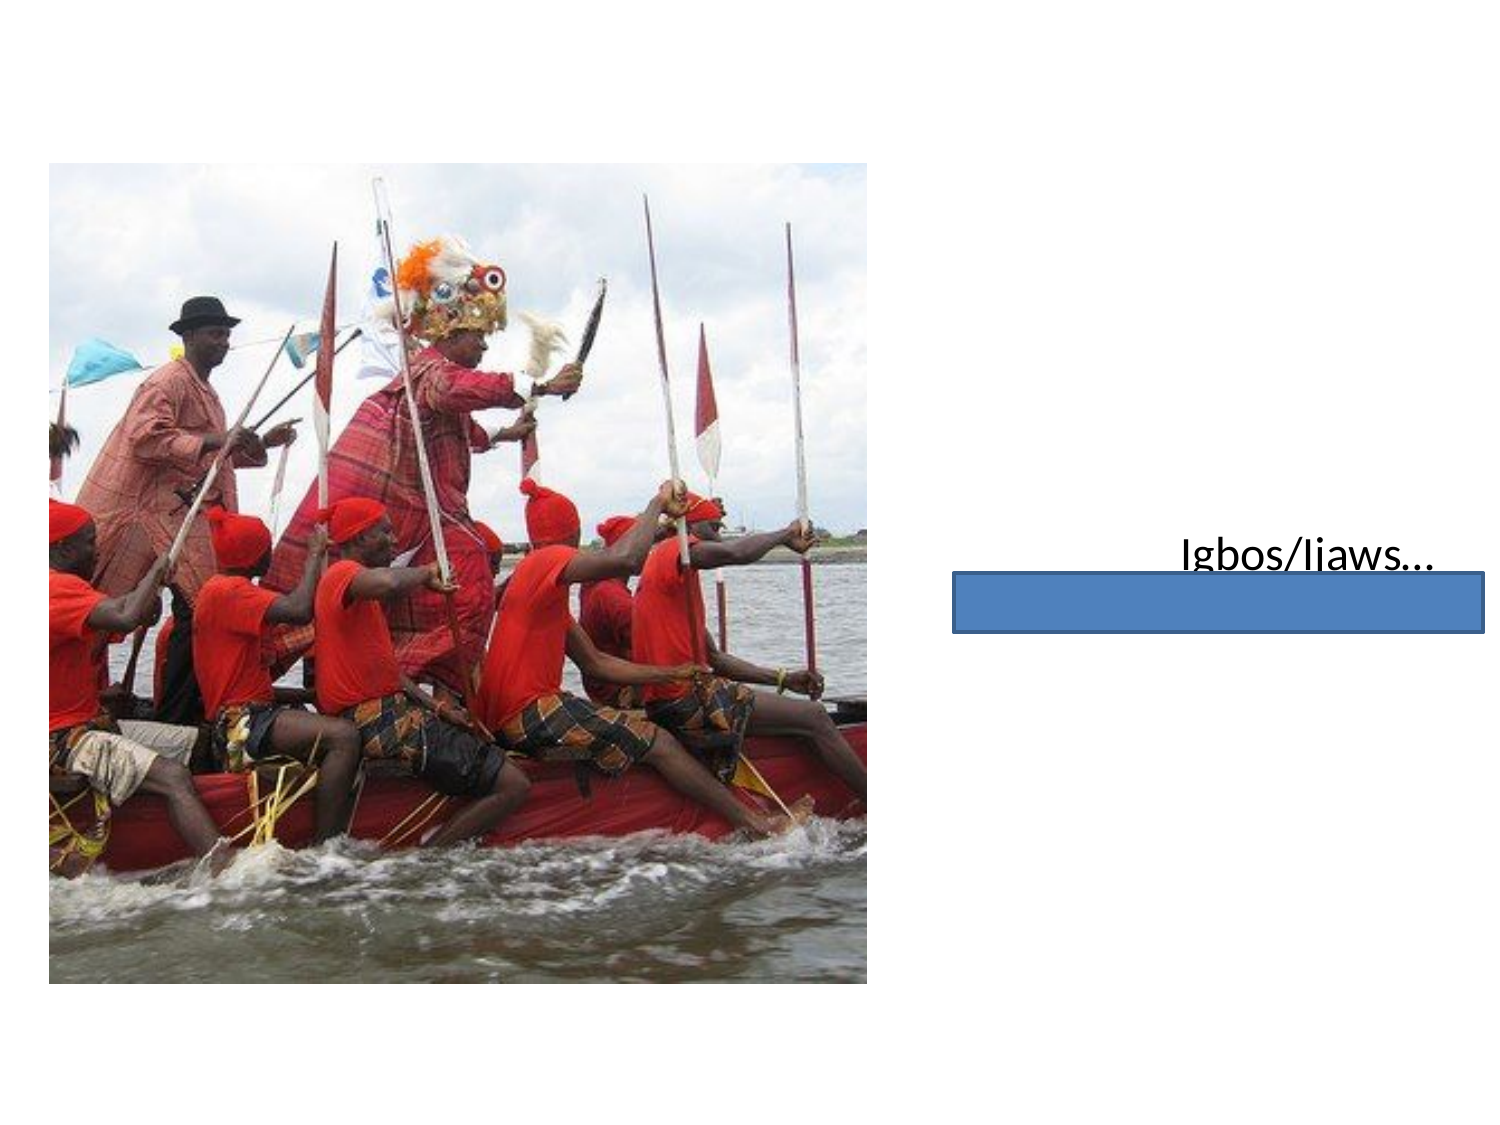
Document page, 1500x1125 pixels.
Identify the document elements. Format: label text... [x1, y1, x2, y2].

picture [49, 163, 868, 984]
text_box [952, 571, 1485, 634]
list Igbos/Ijaws… [1165, 514, 1475, 571]
